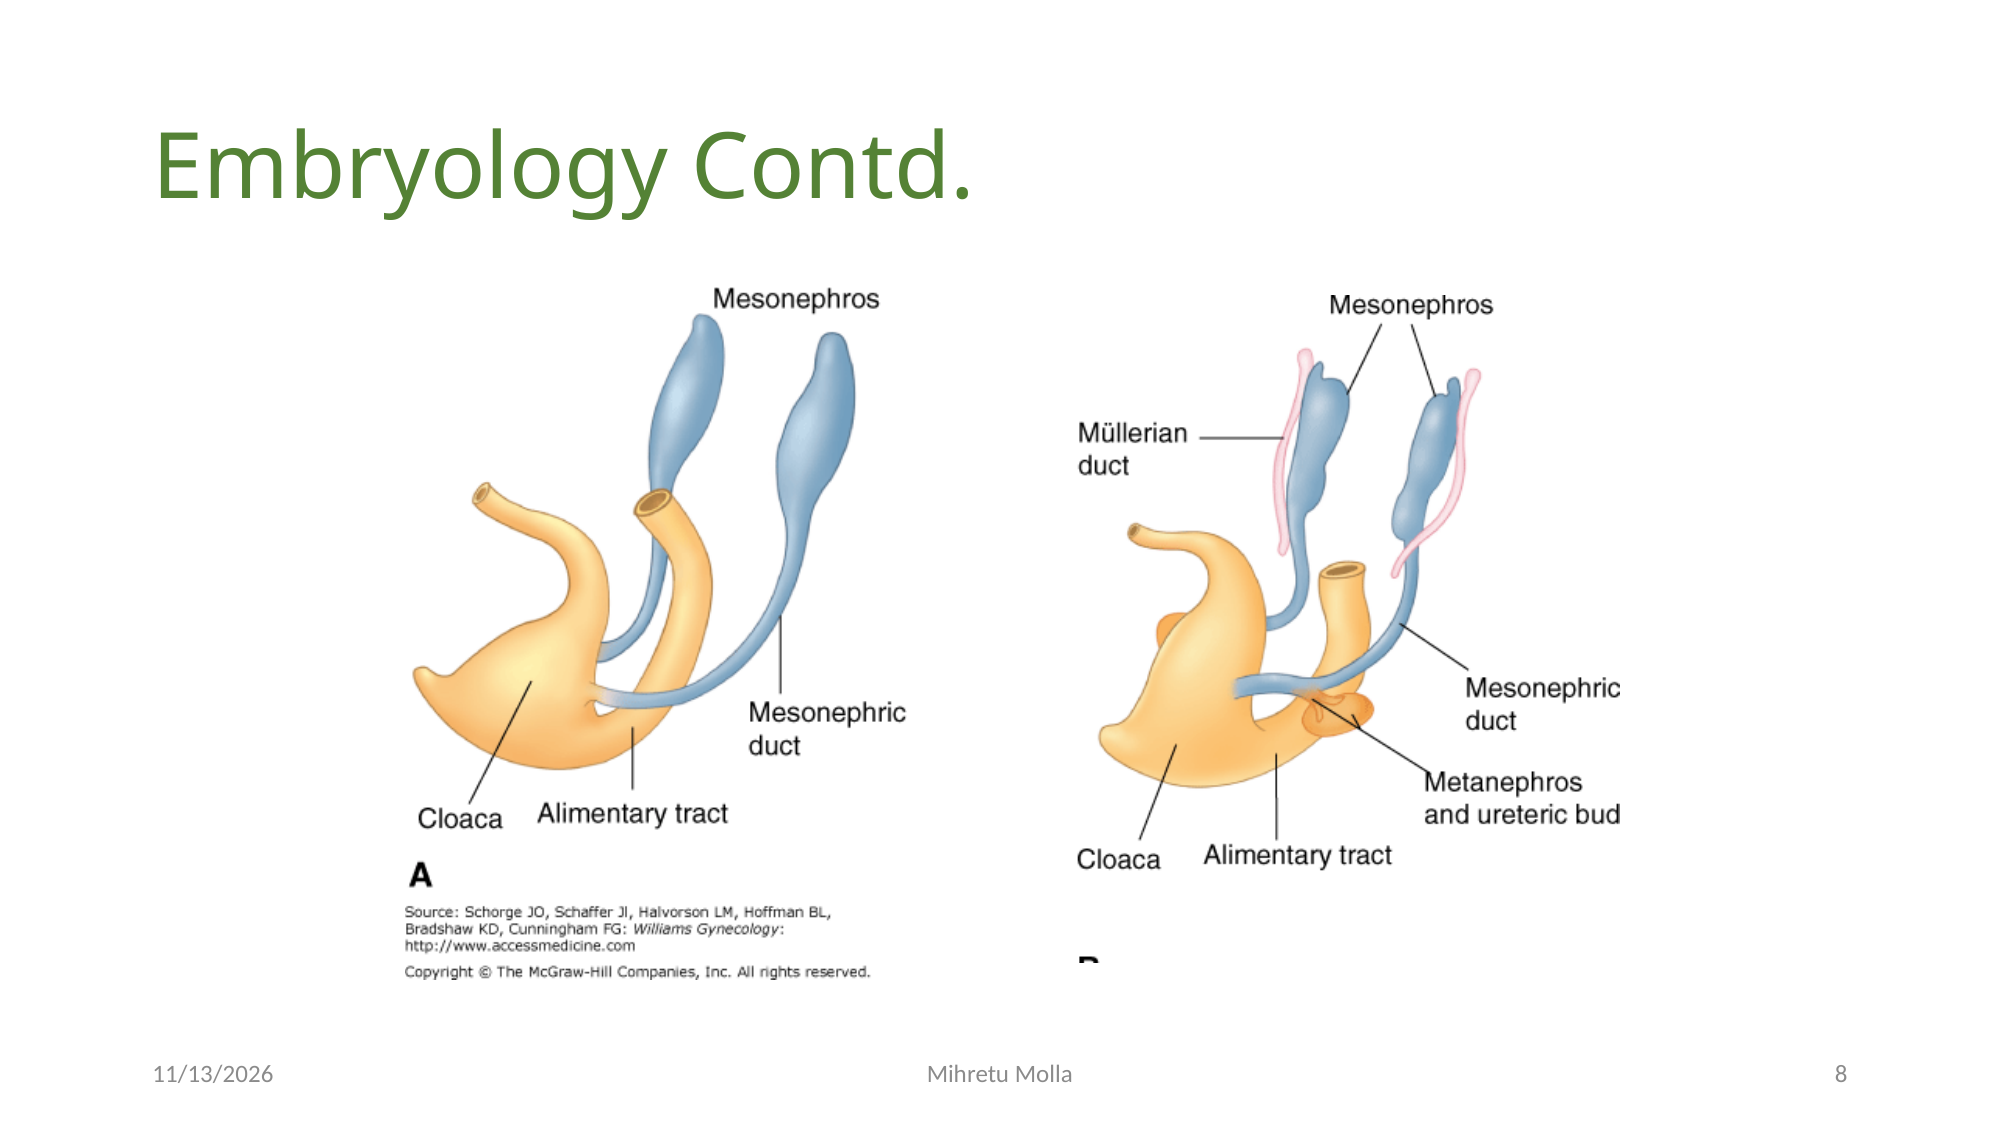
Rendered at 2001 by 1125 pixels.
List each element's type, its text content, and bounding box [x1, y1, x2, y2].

footer Mihretu Molla [662, 1042, 1338, 1103]
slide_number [137, 1042, 588, 1103]
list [405, 287, 908, 980]
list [1075, 295, 1620, 963]
slide_number 8 [1412, 1042, 1863, 1103]
title Embryology Contd. [137, 59, 1863, 278]
